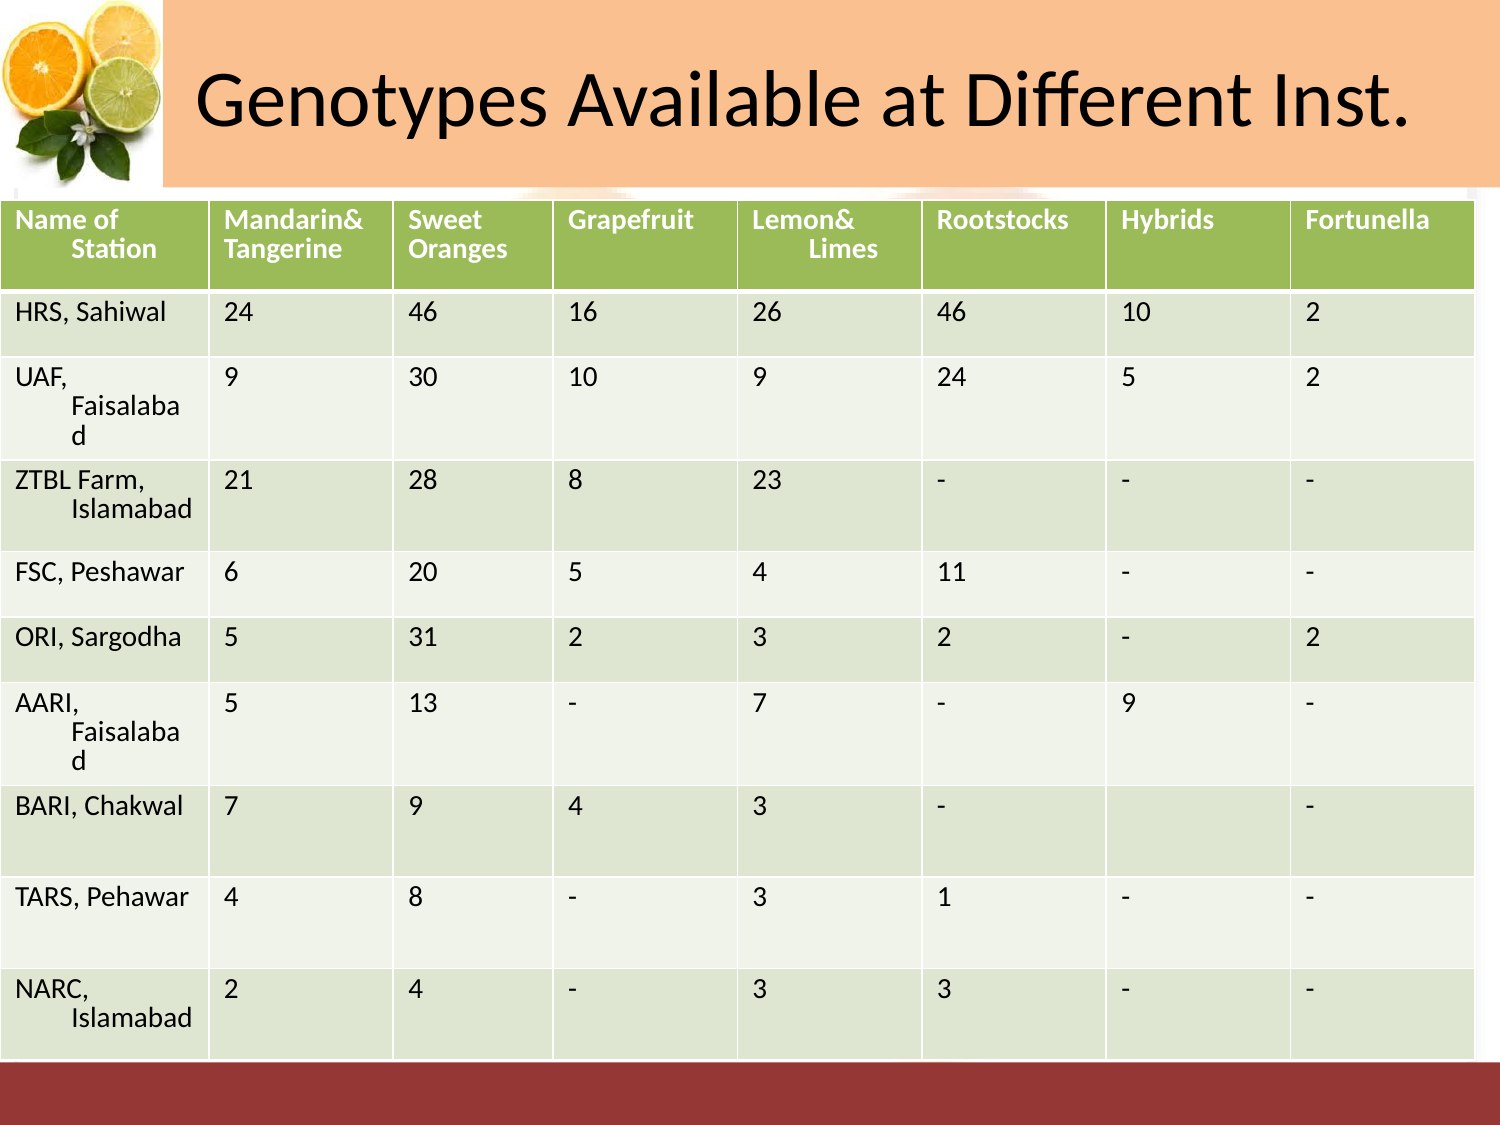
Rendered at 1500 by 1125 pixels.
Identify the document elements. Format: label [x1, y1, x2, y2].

title [1496, 0, 1500, 188]
picture [0, 0, 1496, 1125]
